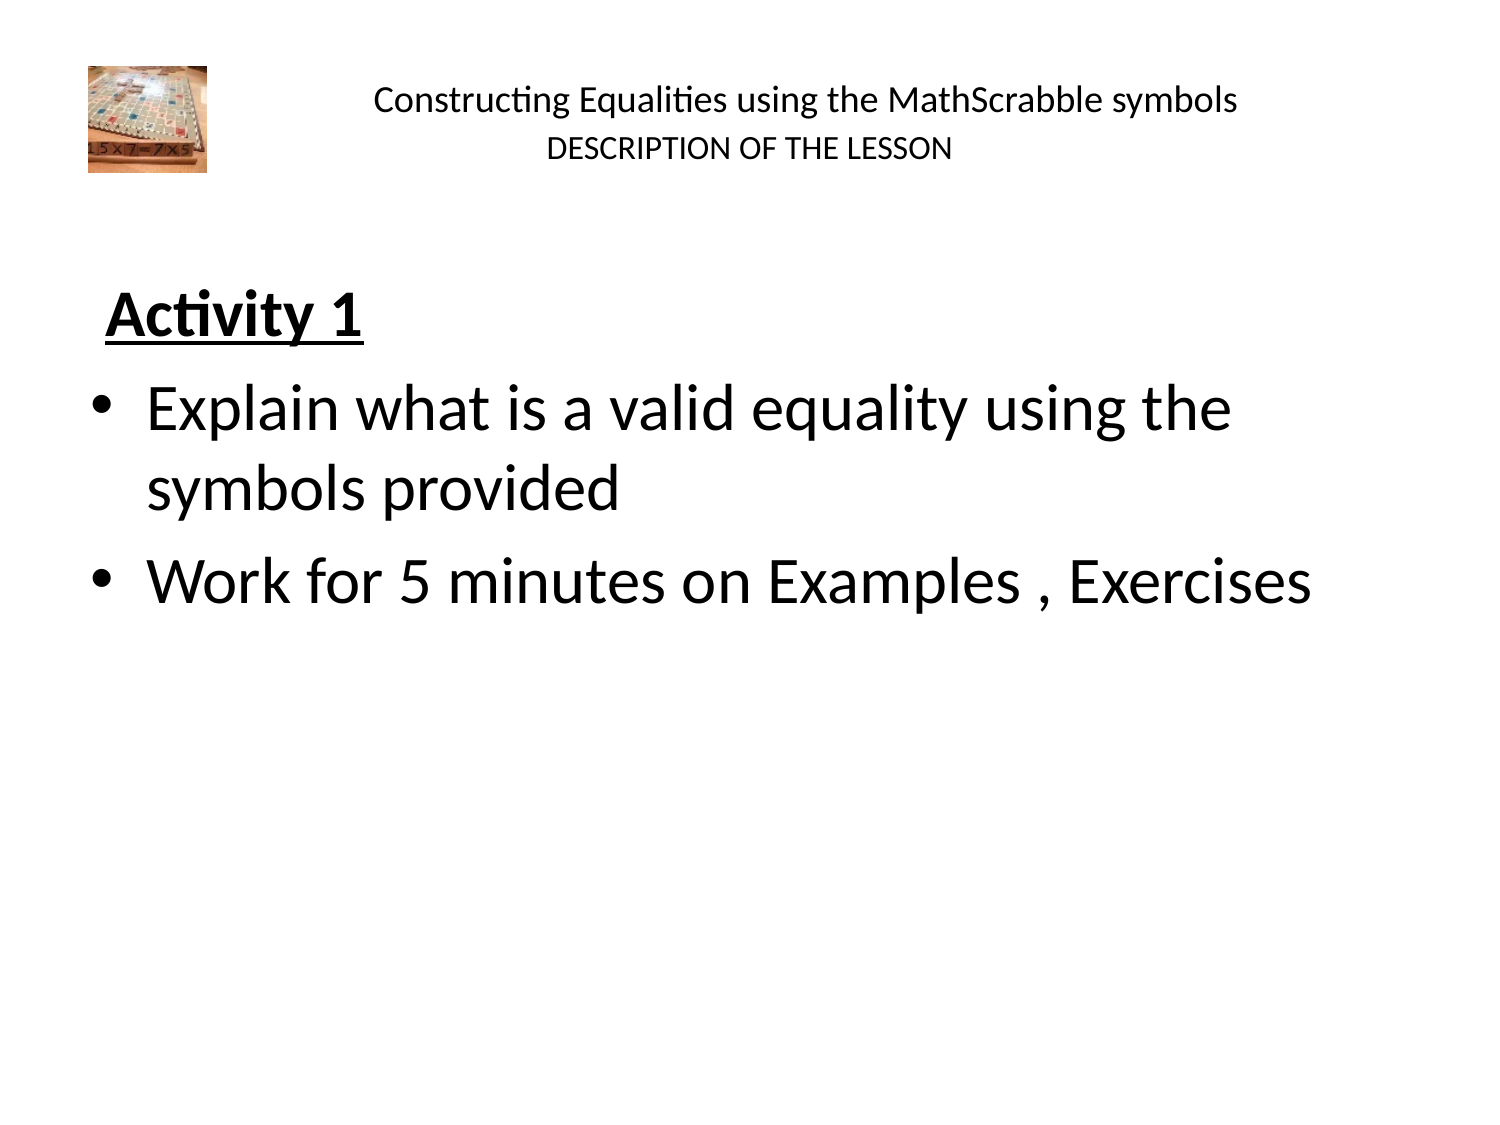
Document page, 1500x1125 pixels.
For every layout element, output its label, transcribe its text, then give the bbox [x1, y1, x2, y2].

list Activity 1 Explain what is a valid equality using the symbols provided Work for 5 minutes on Examples , Exercises [75, 262, 1425, 1005]
title Constructing Equalities using the MathScrabble symbols DESCRIPTION OF THE LESSON [75, 42, 1425, 220]
picture [88, 66, 207, 173]
